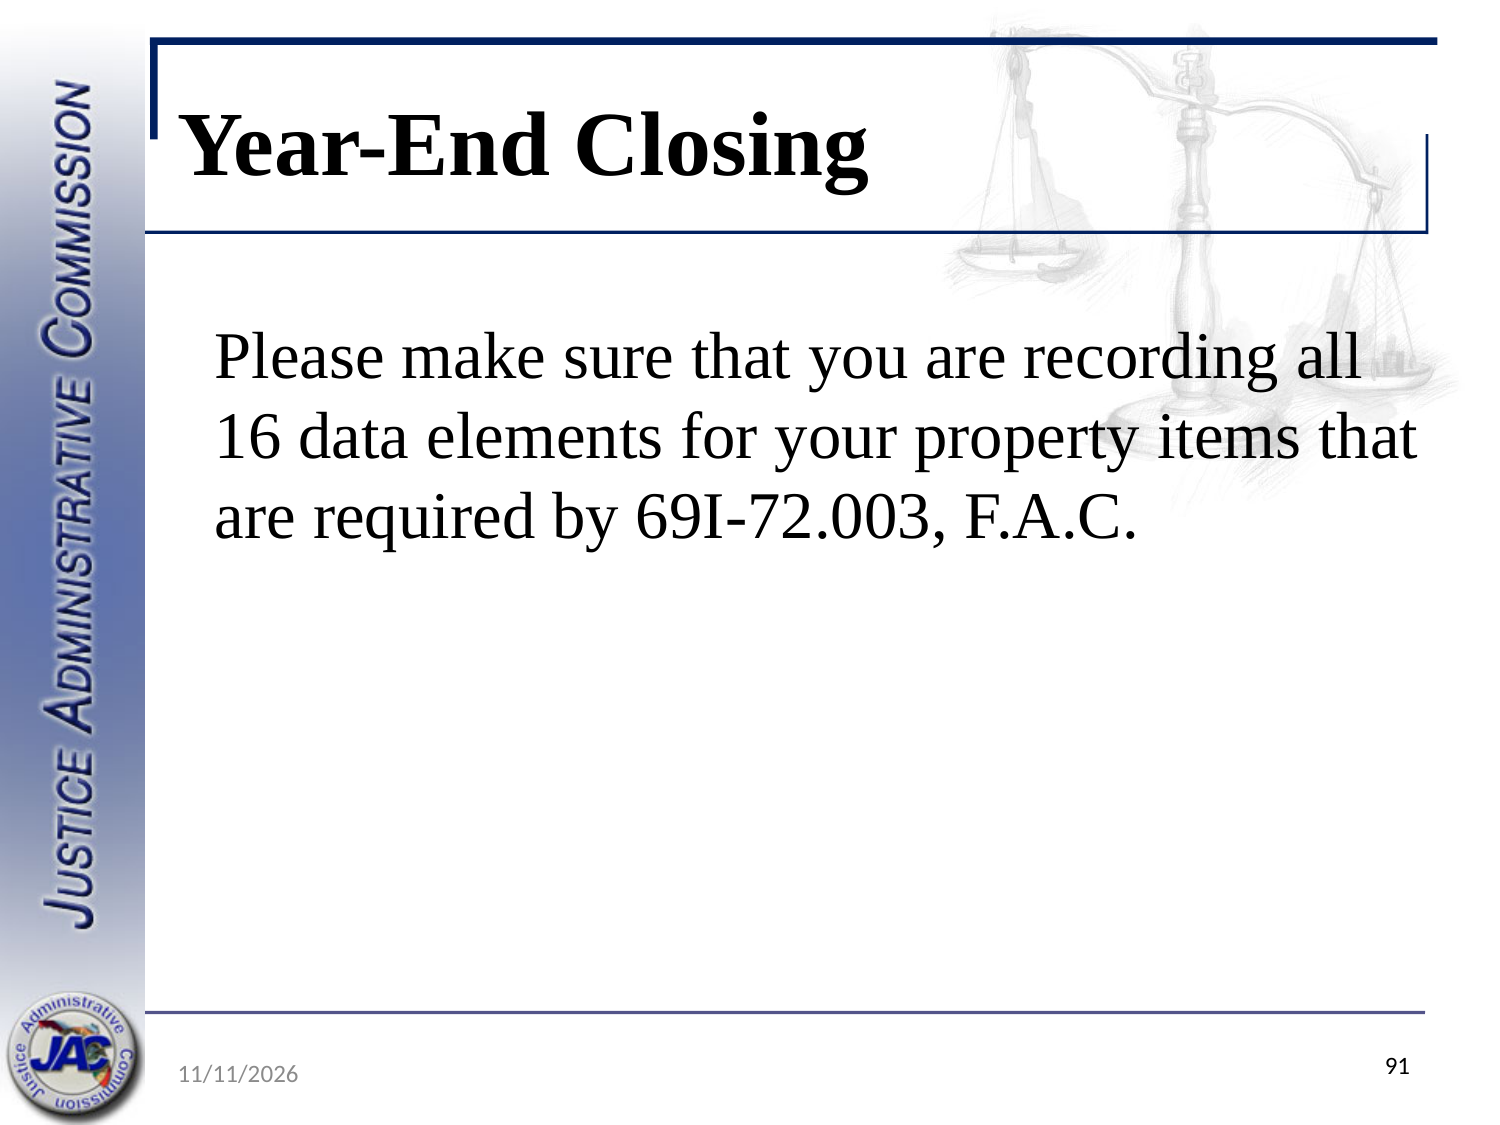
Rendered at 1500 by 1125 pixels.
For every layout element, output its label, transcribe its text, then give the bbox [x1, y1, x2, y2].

picture [912, 0, 1500, 524]
text_box Please make sure that you are recording all 16 data elements for your property items that are required by 69I-72.003, F.A.C. [200, 304, 1438, 560]
title Year-End Closing [162, 44, 1426, 233]
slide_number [162, 1042, 425, 1103]
picture [0, 0, 145, 1125]
slide_number 91 [1074, 1042, 1425, 1103]
